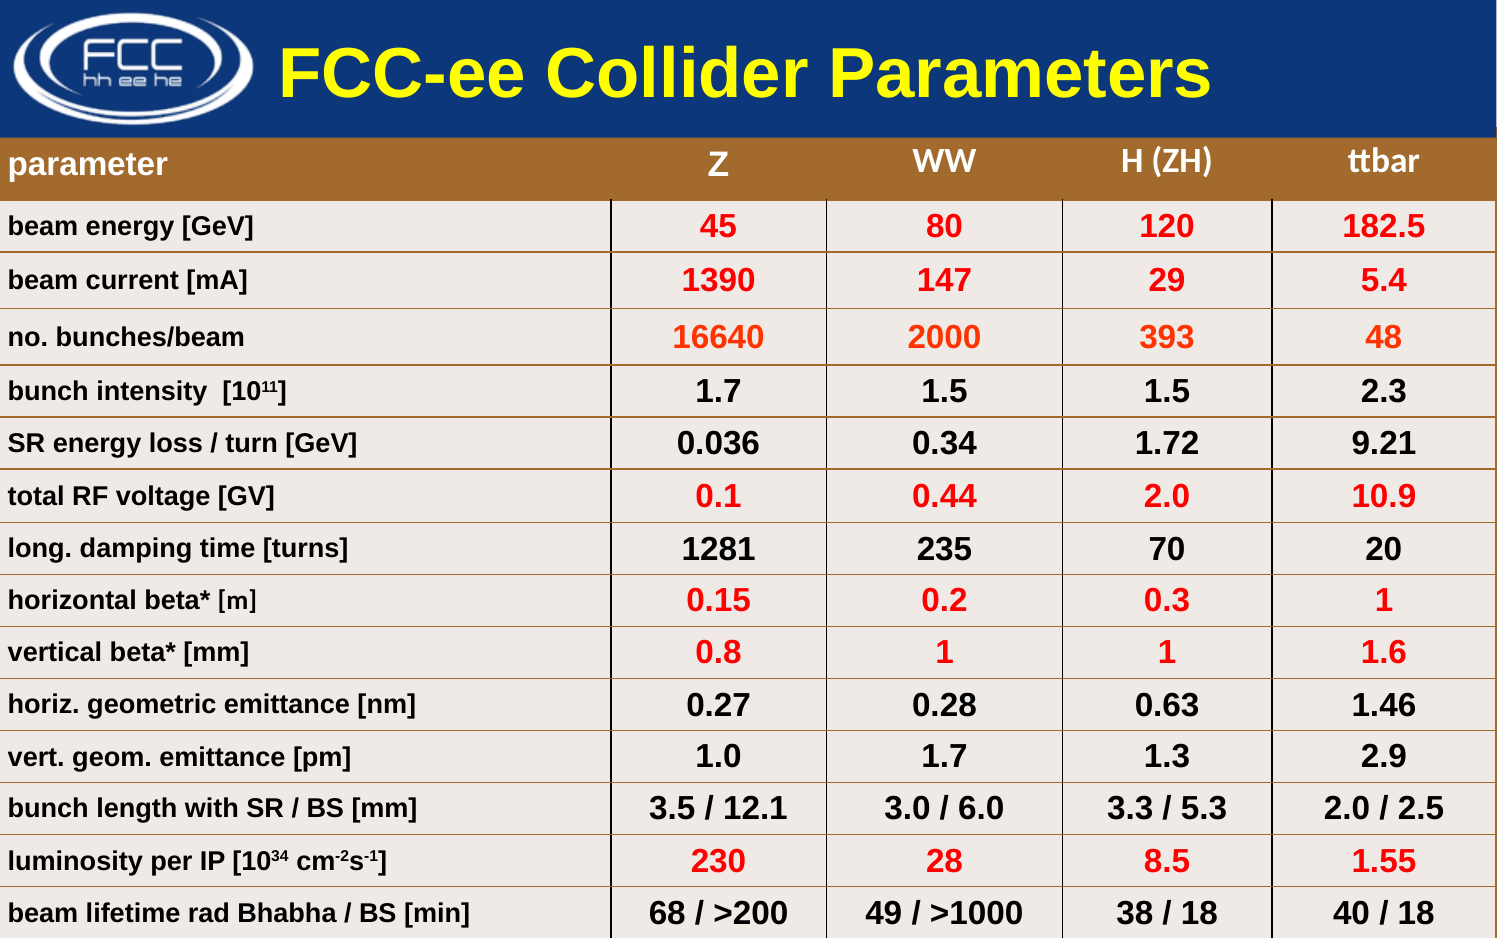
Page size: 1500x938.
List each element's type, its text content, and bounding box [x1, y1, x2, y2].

table_cell 40 / 18 [1273, 887, 1495, 938]
table_header parameter [0, 138, 611, 199]
table_header ttbar [1272, 138, 1495, 199]
table_cell 16640 [612, 309, 826, 364]
table_cell 38 / 18 [1063, 887, 1271, 938]
table_cell 2.0 / 2.5 [1273, 783, 1495, 834]
table_cell 48 [1273, 309, 1495, 364]
text_box FCC-ee Collider Parameters [0, 0, 1497, 138]
table_cell 1 [1273, 575, 1495, 626]
table_cell bunch intensity [1011] [0, 366, 610, 416]
table_cell 0.28 [827, 679, 1062, 730]
table_cell 9.21 [1273, 418, 1495, 468]
table_cell 1.5 [1063, 366, 1271, 416]
table_cell 20 [1273, 523, 1495, 574]
table_cell 1.72 [1063, 418, 1271, 468]
table_cell beam lifetime rad Bhabha / BS [min] [0, 887, 610, 938]
table_cell 10.9 [1273, 470, 1495, 522]
table_cell 0.3 [1063, 575, 1271, 626]
table_cell 182.5 [1273, 201, 1495, 251]
table_cell long. damping time [turns] [0, 523, 610, 574]
table_cell 235 [827, 523, 1062, 574]
table_cell horiz. geometric emittance [nm] [0, 679, 610, 730]
table_cell 1.3 [1063, 731, 1271, 782]
table_cell 49 / >1000 [827, 887, 1062, 938]
table_cell 45 [612, 201, 826, 251]
table_cell 28 [827, 835, 1062, 886]
table_cell beam energy [GeV] [0, 201, 610, 251]
table_header WW [827, 138, 1063, 199]
table_cell total RF voltage [GV] [0, 470, 610, 522]
table_cell 5.4 [1273, 253, 1495, 308]
table_cell 2.3 [1273, 366, 1495, 416]
table_cell 1 [1063, 627, 1271, 678]
table_cell 3.5 / 12.1 [612, 783, 826, 834]
table_cell 1.5 [827, 366, 1062, 416]
table_header Z [611, 138, 827, 199]
table_cell 1.7 [612, 366, 826, 416]
table_cell horizontal beta* [m] [0, 575, 610, 626]
table_cell 0.34 [827, 418, 1062, 468]
table_cell vertical beta* [mm] [0, 627, 610, 678]
table_cell 2000 [827, 309, 1062, 364]
table_cell 2.9 [1273, 731, 1495, 782]
table_cell 0.1 [612, 470, 826, 522]
table_cell 68 / >200 [612, 887, 826, 938]
table_cell 1390 [612, 253, 826, 308]
table_cell vert. geom. emittance [pm] [0, 731, 610, 782]
table_cell 0.15 [612, 575, 826, 626]
table_cell bunch length with SR / BS [mm] [0, 783, 610, 834]
table_cell no. bunches/beam [0, 309, 610, 364]
table_cell 1.7 [827, 731, 1062, 782]
picture [8, 11, 260, 129]
table_cell 8.5 [1063, 835, 1271, 886]
table_cell 1.46 [1273, 679, 1495, 730]
table_cell 3.3 / 5.3 [1063, 783, 1271, 834]
table_cell 1.0 [612, 731, 826, 782]
table_cell 29 [1063, 253, 1271, 308]
table_cell beam current [mA] [0, 253, 610, 308]
table_cell 147 [827, 253, 1062, 308]
table_cell 70 [1063, 523, 1271, 574]
table_cell 1.6 [1273, 627, 1495, 678]
table_header H (ZH) [1063, 138, 1272, 199]
table_cell 0.44 [827, 470, 1062, 522]
table_cell 1.55 [1273, 835, 1495, 886]
table_cell 0.2 [827, 575, 1062, 626]
table_cell 1281 [612, 523, 826, 574]
table_cell 393 [1063, 309, 1271, 364]
table_cell 120 [1063, 201, 1271, 251]
table_cell 0.8 [612, 627, 826, 678]
table_cell SR energy loss / turn [GeV] [0, 418, 610, 468]
table_cell 0.036 [612, 418, 826, 468]
table_cell 0.63 [1063, 679, 1271, 730]
table_cell 1 [827, 627, 1062, 678]
table_cell 230 [612, 835, 826, 886]
table_cell 2.0 [1063, 470, 1271, 522]
table_cell 3.0 / 6.0 [827, 783, 1062, 834]
table_cell 0.27 [612, 679, 826, 730]
table_cell luminosity per IP [1034 cm-2s-1] [0, 835, 610, 886]
table_cell 80 [827, 201, 1062, 251]
